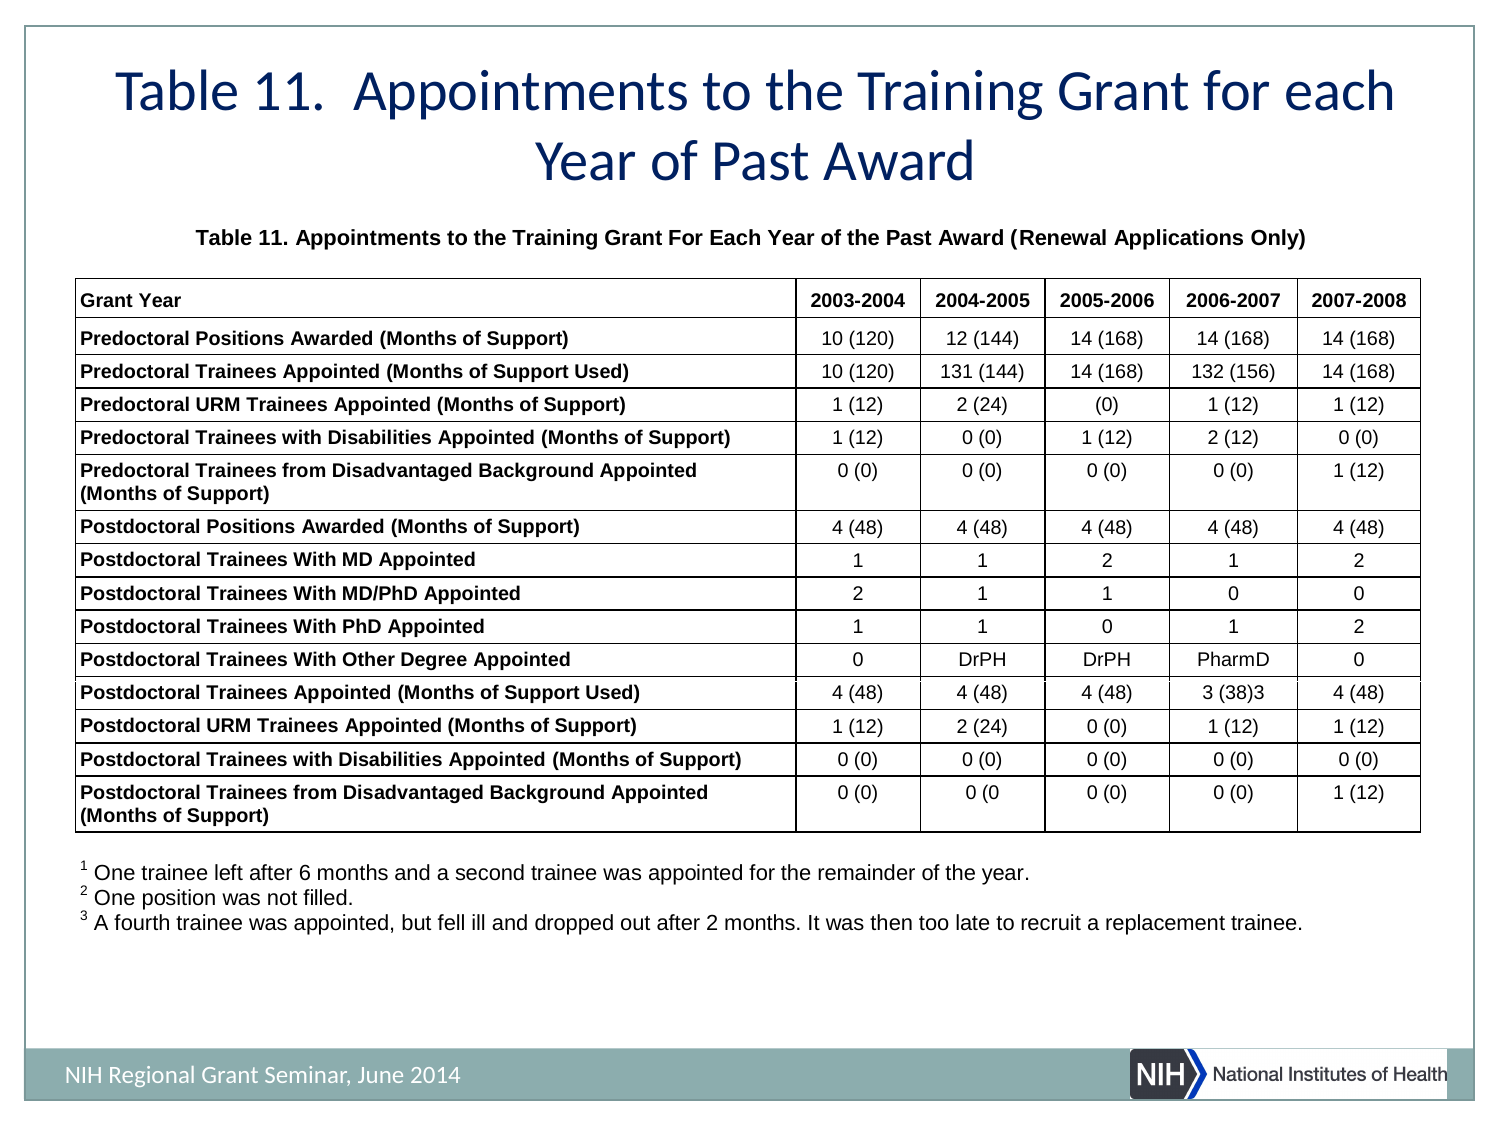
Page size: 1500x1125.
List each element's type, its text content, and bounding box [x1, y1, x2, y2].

picture [1130, 1049, 1447, 1099]
footer NIH Regional Grant Seminar, June 2014 [50, 1051, 638, 1112]
text_box Table 11. Appointments to the Training Grant for each Year of Past Award [74, 45, 1438, 151]
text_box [74, 224, 1426, 963]
